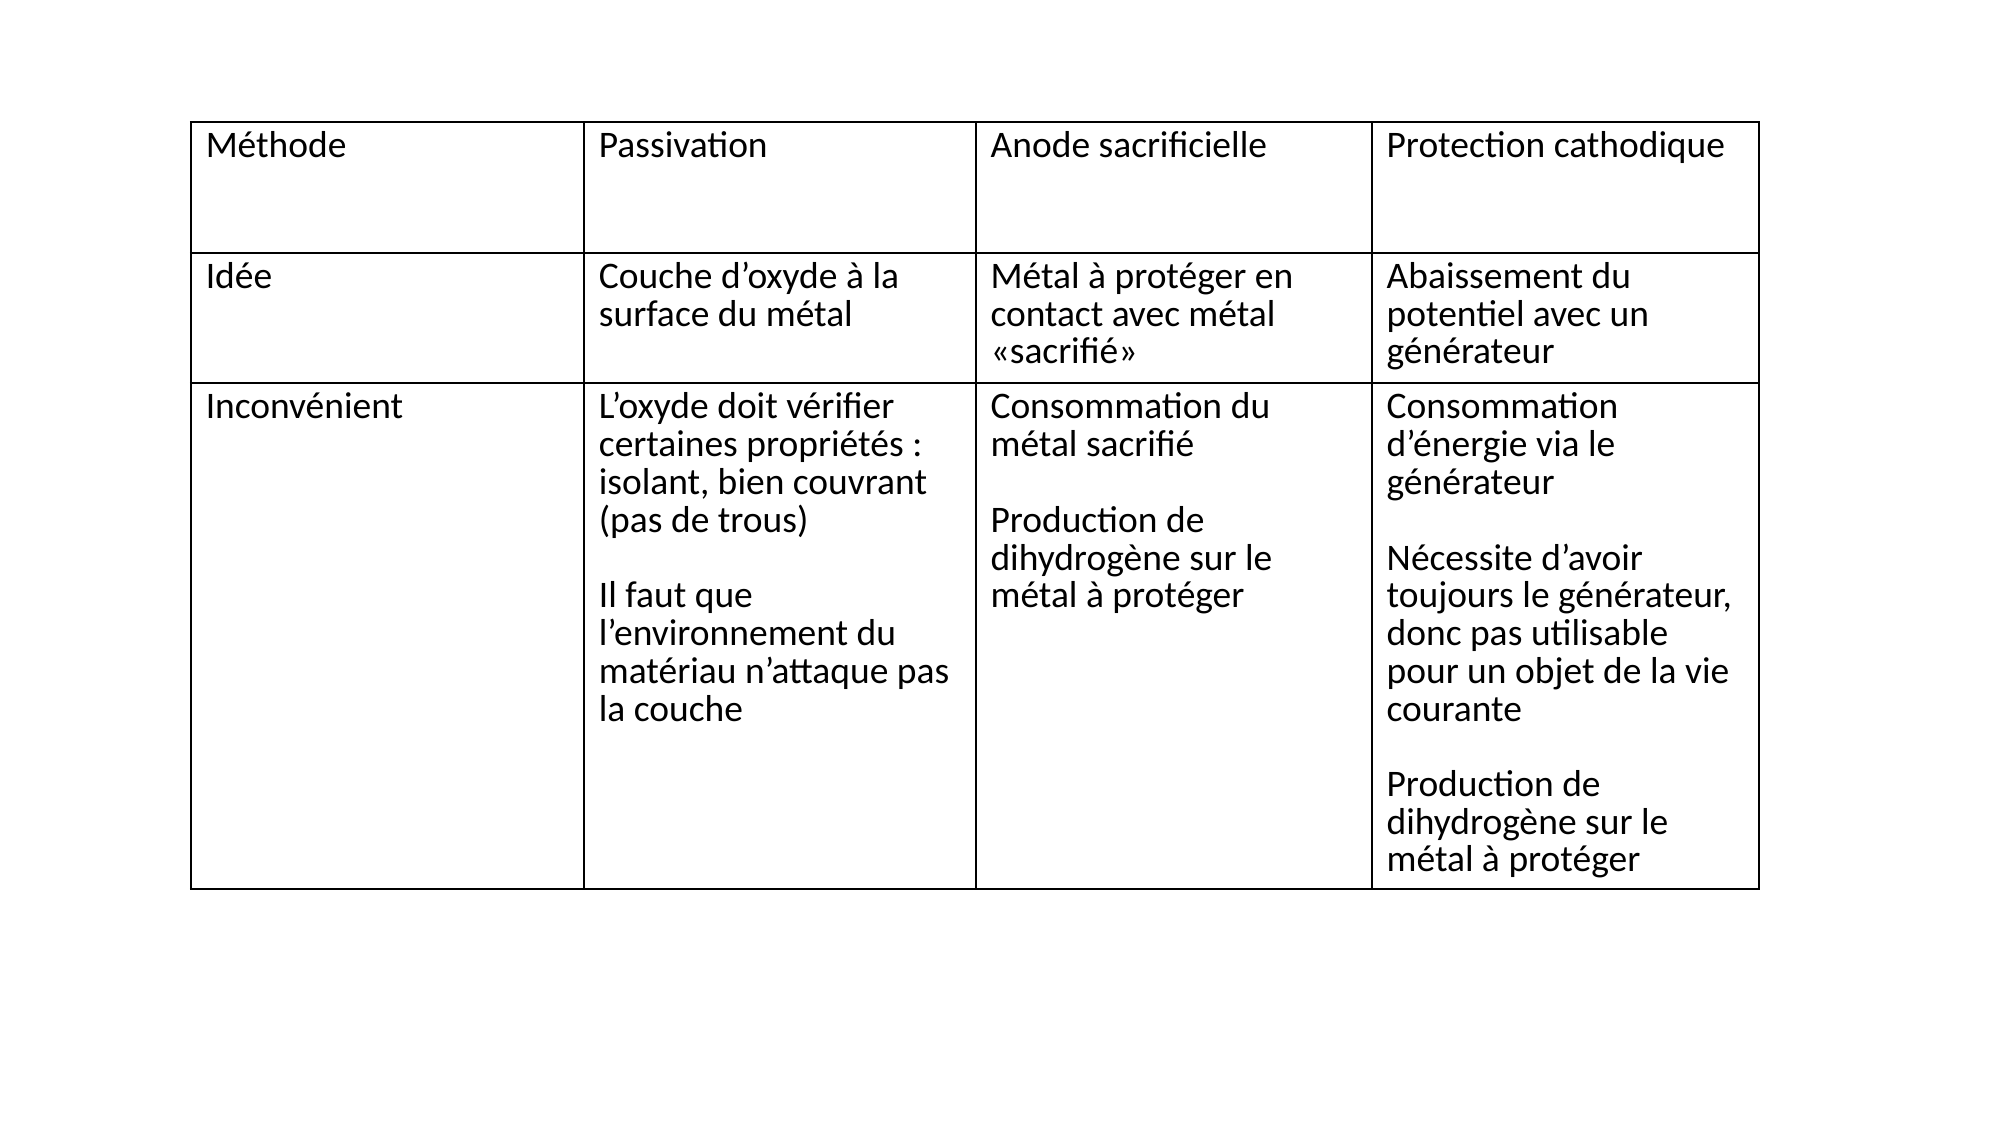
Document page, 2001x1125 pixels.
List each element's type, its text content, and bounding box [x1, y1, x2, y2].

table_header Méthode [192, 123, 583, 252]
table_cell Idée [192, 254, 583, 382]
table_header Protection cathodique [1373, 123, 1758, 252]
table_cell Métal à protéger en contact avec métal «sacrifié» [977, 254, 1371, 382]
table_cell Couche d’oxyde à la surface du métal [585, 254, 975, 382]
table_cell Consommation d’énergie via le générateur Nécessite d’avoir toujours le générateur, donc pas utilisable pour un objet de la vie courante Production de dihydrogène sur le métal à protéger [1373, 384, 1758, 888]
table_cell Consommation du métal sacrifié Production de dihydrogène sur le métal à protéger [977, 384, 1371, 888]
table_cell L’oxyde doit vérifier certaines propriétés : isolant, bien couvrant (pas de trous) Il faut que l’environnement du matériau n’attaque pas la couche [585, 384, 975, 888]
table_header Passivation [585, 123, 975, 252]
table_cell Inconvénient [192, 384, 583, 888]
table_cell Abaissement du potentiel avec un générateur [1373, 254, 1758, 382]
table_header Anode sacrificielle [977, 123, 1371, 252]
